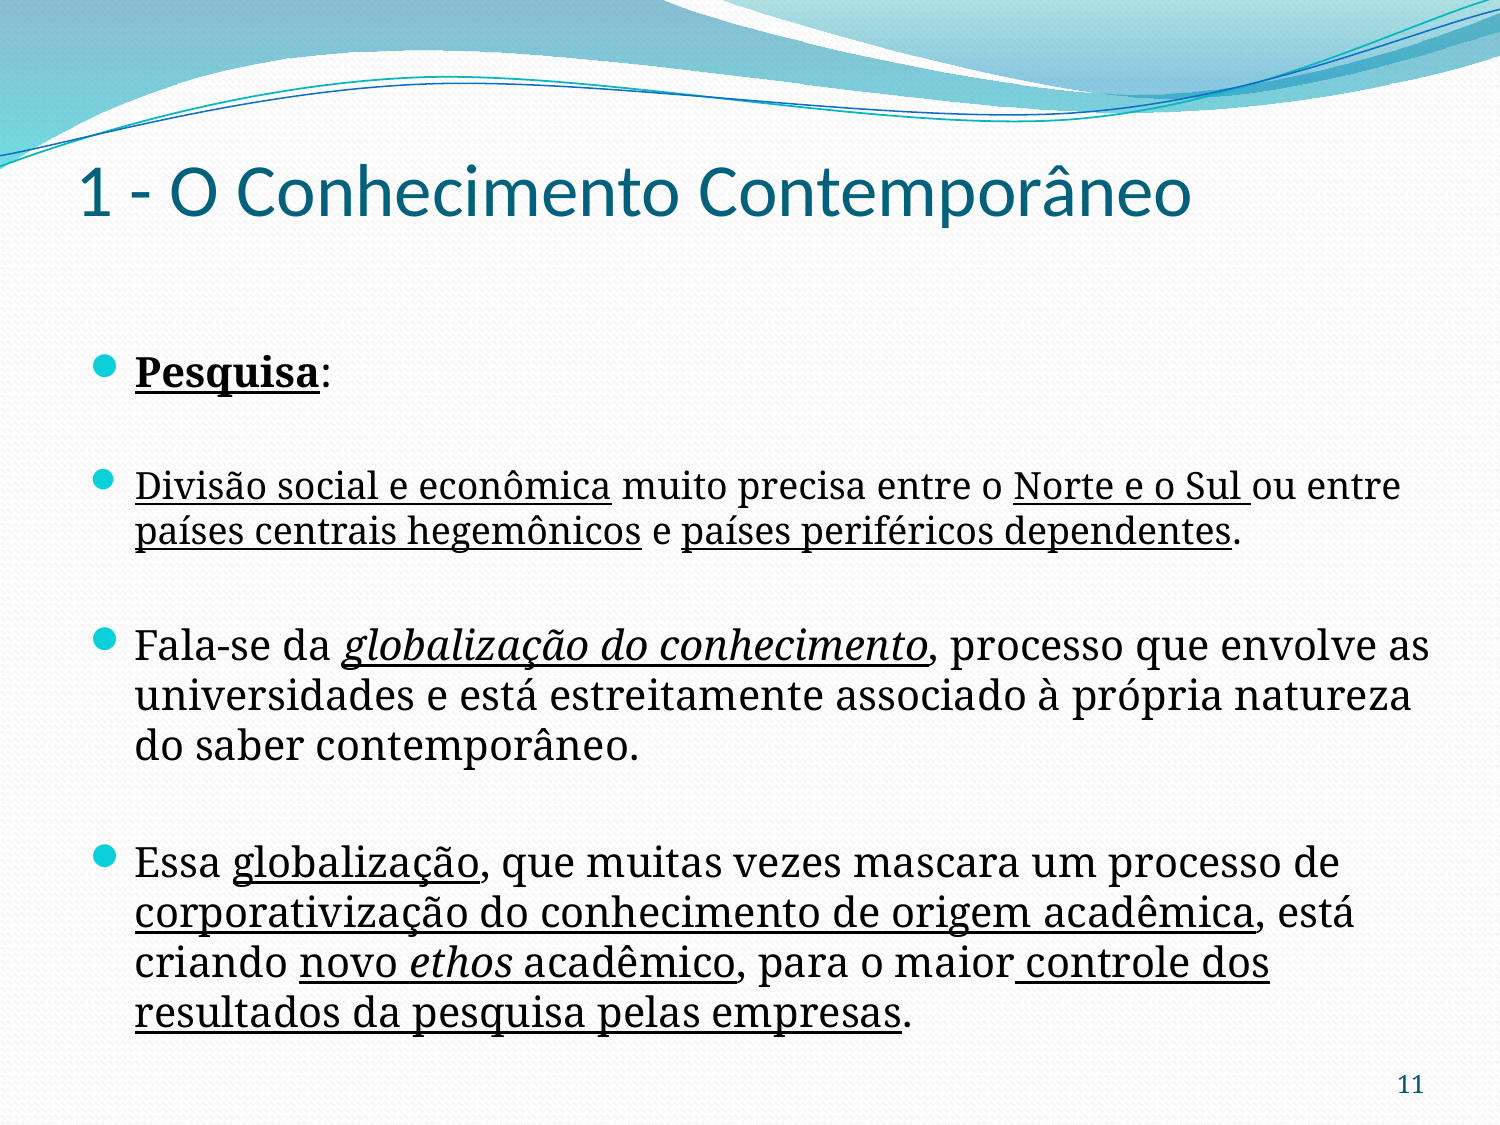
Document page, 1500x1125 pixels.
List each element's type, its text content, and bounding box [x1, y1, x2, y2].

slide_number 11 [1299, 1042, 1425, 1103]
list Pesquisa: Divisão social e econômica muito precisa entre o Norte e o Sul ou entre países centrais hegemônicos e países periféricos dependentes. Fala-se da globalização do conhecimento, processo que envolve as universidades e está estreitamente associado à própria natureza do saber contemporâneo. Essa globalização, que muitas vezes mascara um processo de corporativização do conhecimento de origem acadêmica, está criando novo ethos acadêmico, para o maior controle dos resultados da pesquisa pelas empresas. [75, 338, 1447, 1083]
text_box 1 - O Conhecimento Contemporâneo [74, 115, 1425, 232]
